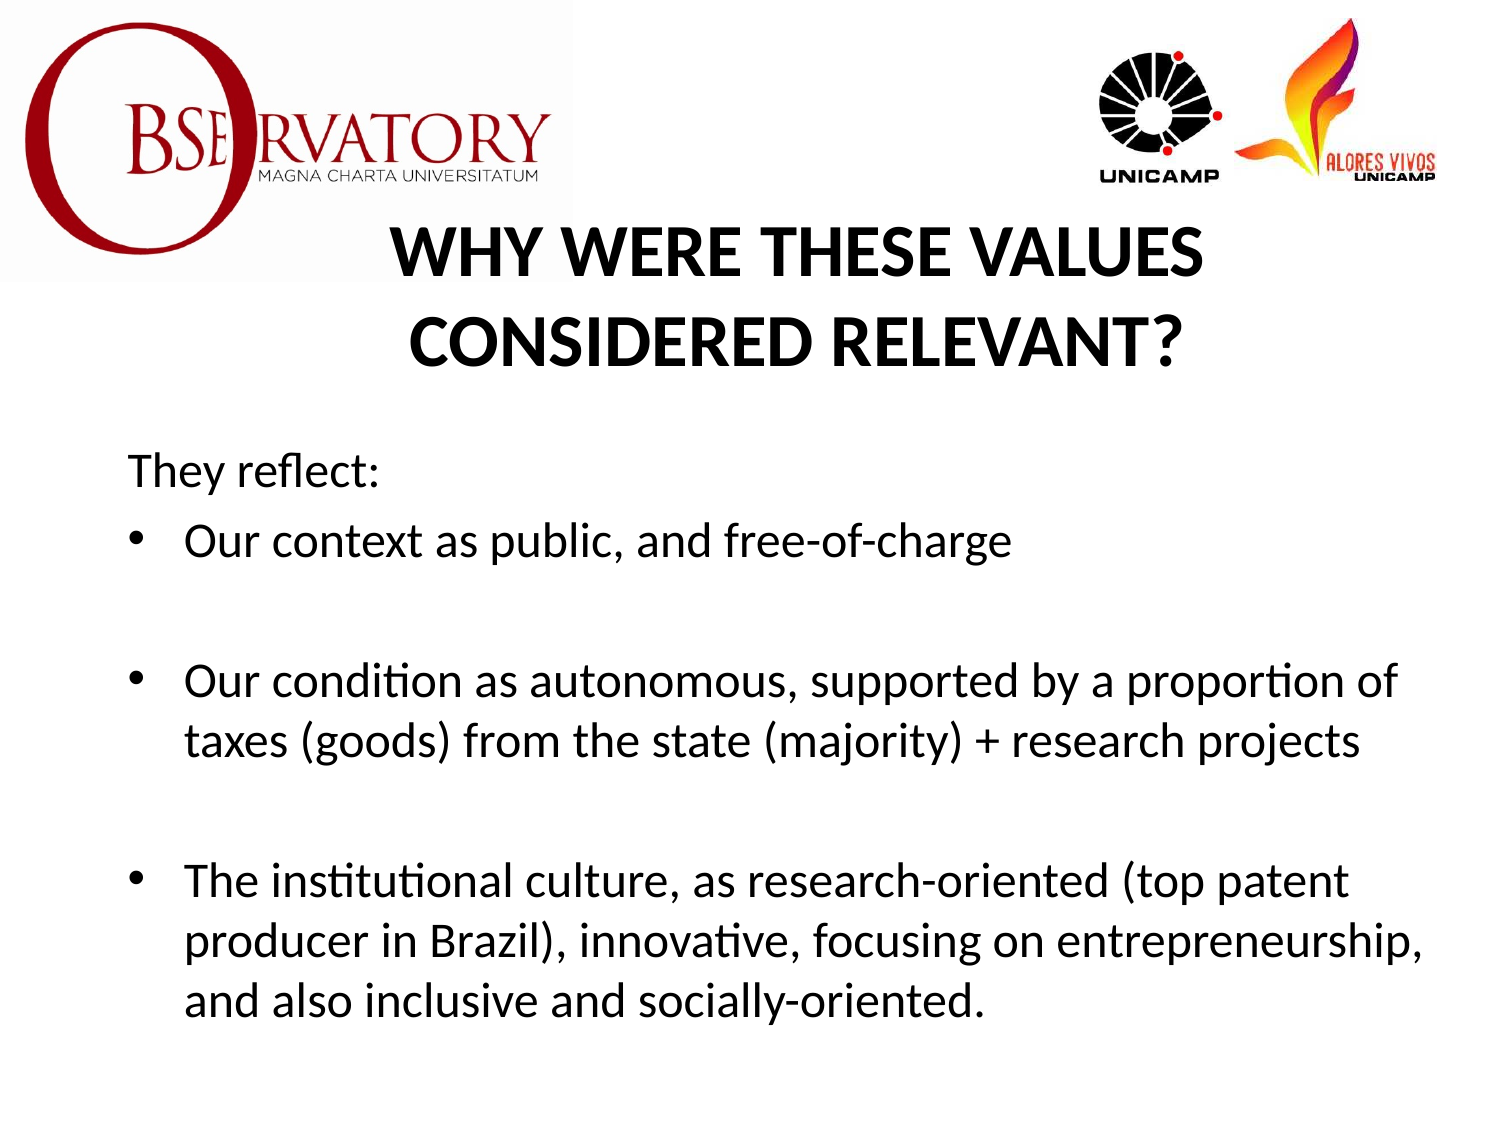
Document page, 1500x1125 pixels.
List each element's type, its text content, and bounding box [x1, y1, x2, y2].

text_box Why were these values considered relevant? [372, 193, 1223, 284]
list They reflect: Our context as public, and free-of-charge Our condition as autonomous, supported by a proportion of taxes (goods) from the state (majority) + research projects The institutional culture, as research-oriented (top patent producer in Brazil), innovative, focusing on entrepreneurship, and also inclusive and socially-oriented. [112, 722, 1483, 1035]
picture [0, 0, 573, 282]
picture [1021, 18, 1437, 193]
